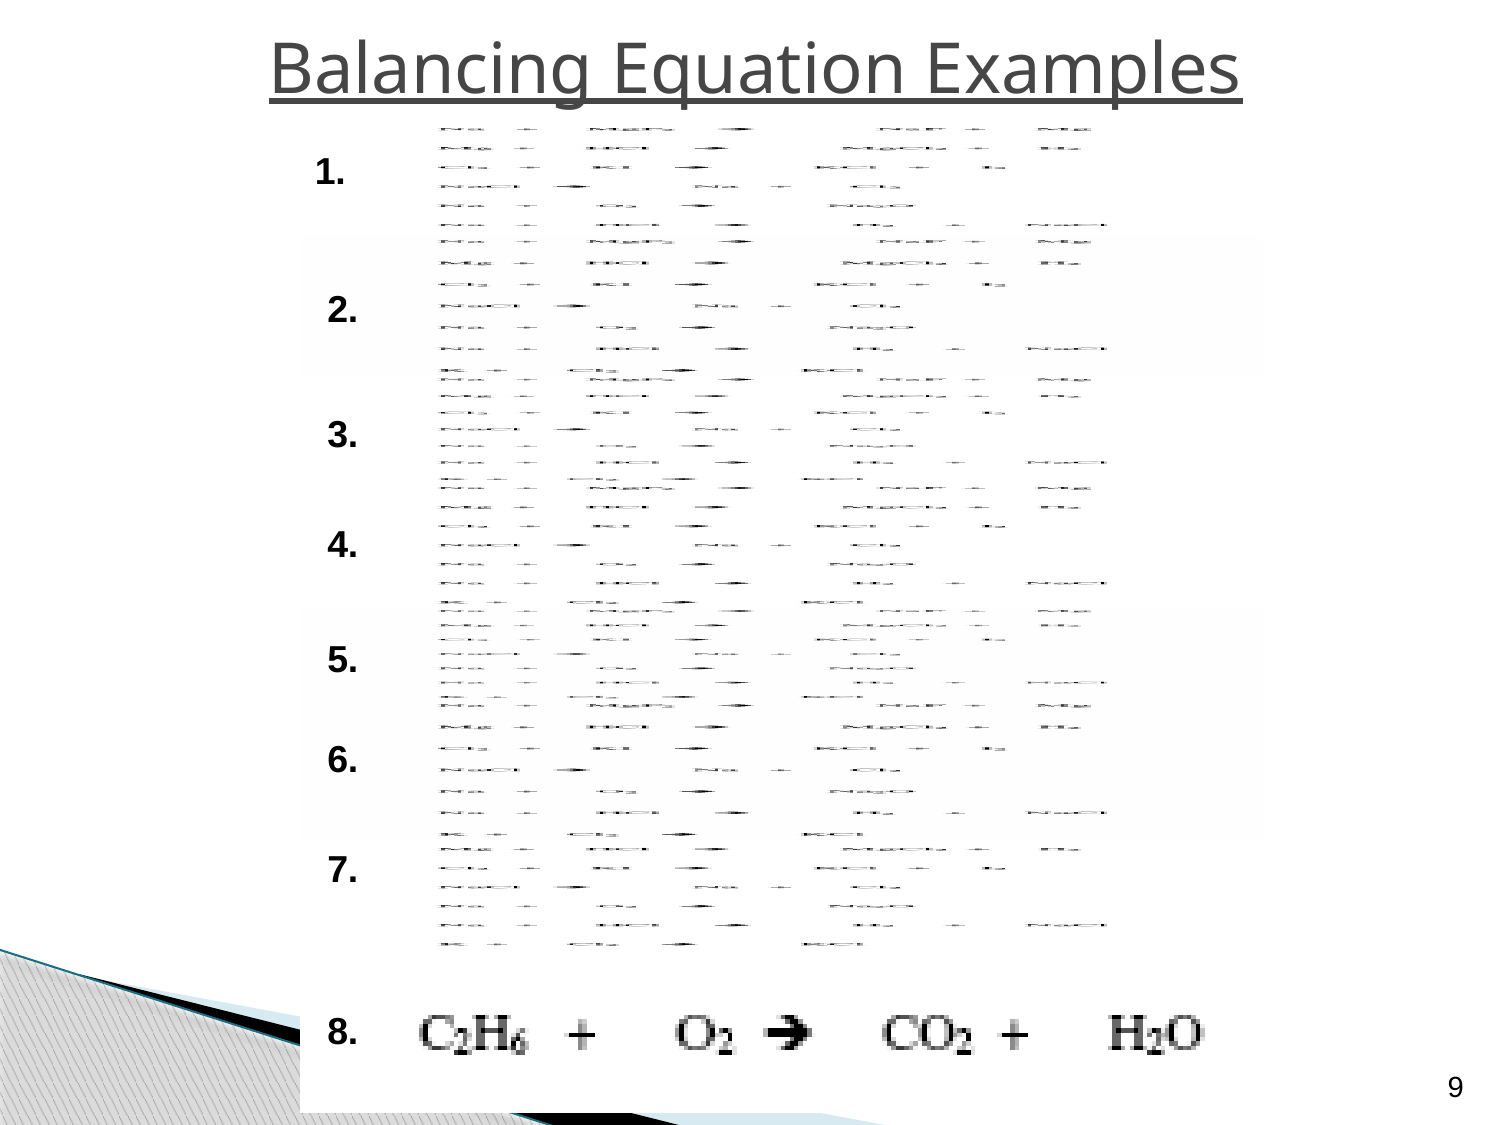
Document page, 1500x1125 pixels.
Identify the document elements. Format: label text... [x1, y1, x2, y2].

title Balancing Equation Examples [237, 4, 1274, 125]
slide_number 9 [1387, 1051, 1479, 1112]
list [299, 960, 1263, 1113]
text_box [299, 125, 1263, 951]
